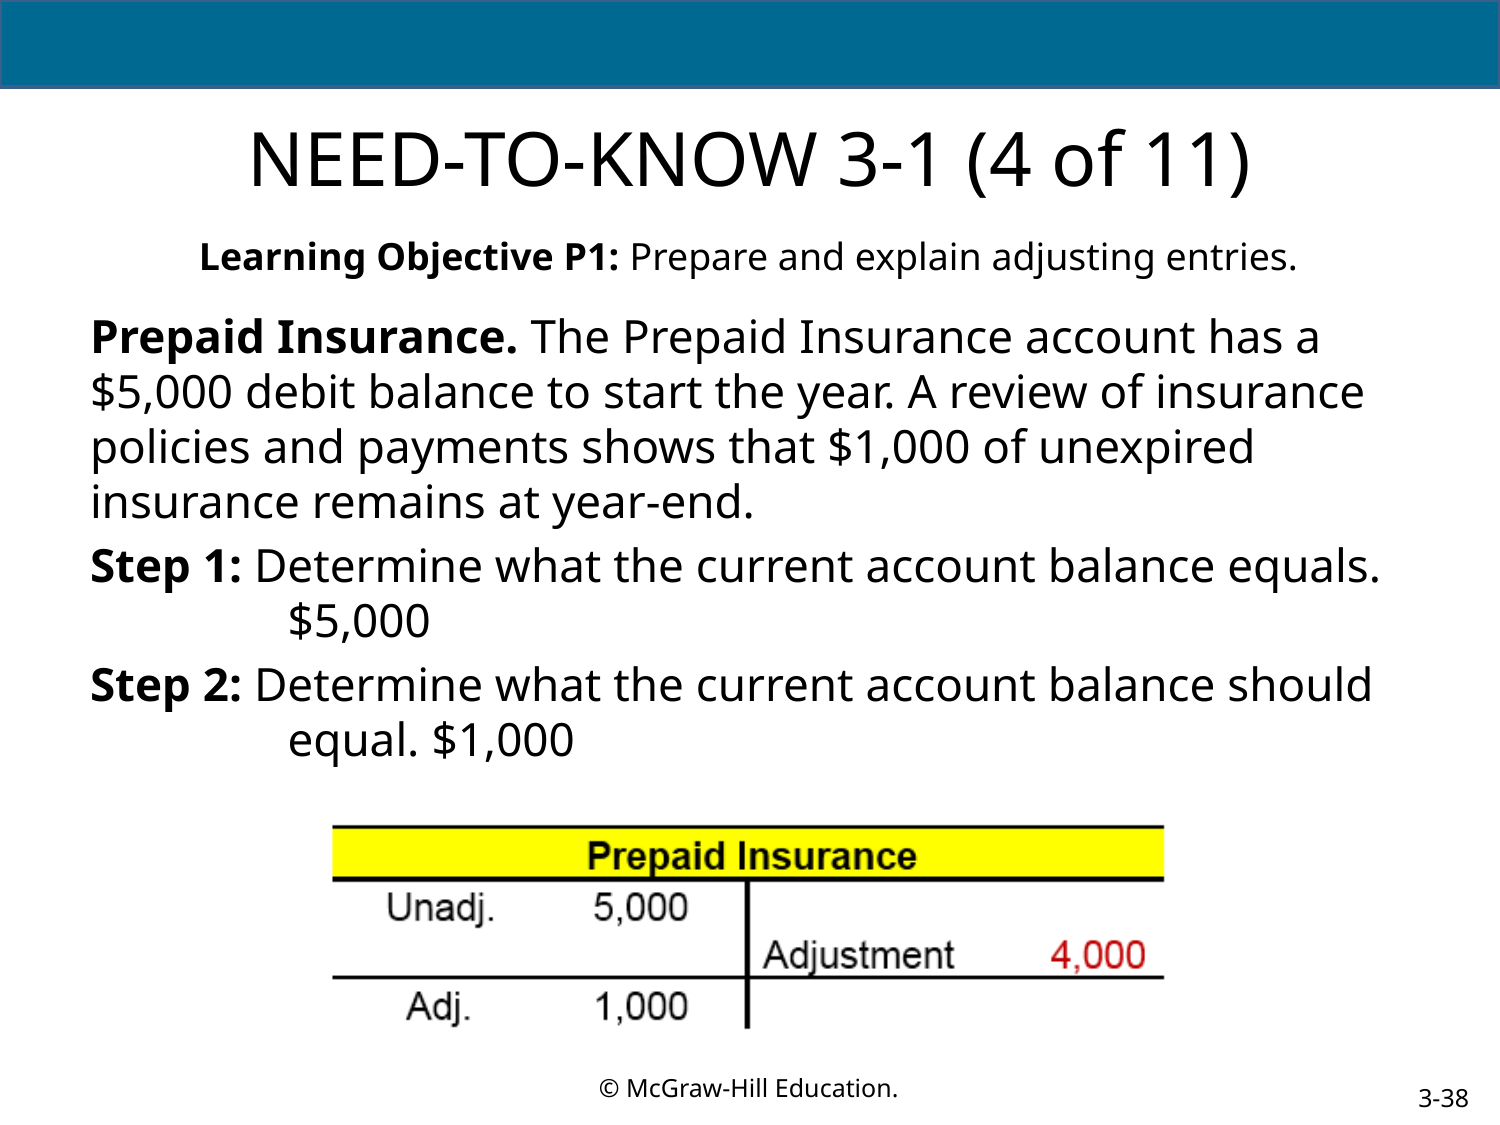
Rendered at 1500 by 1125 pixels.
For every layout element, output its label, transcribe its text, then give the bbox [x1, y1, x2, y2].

list Prepaid Insurance. The Prepaid Insurance account has a $5,000 debit balance to start the year. A review of insurance policies and payments shows that $1,000 of unexpired insurance remains at year-end. Step 1: Determine what the current account balance equals. $5,000 Step 2: Determine what the current account balance should equal. $1,000 [74, 299, 1426, 788]
list Learning Objective P1: Prepare and explain adjusting entries. [85, 224, 1412, 288]
picture [324, 815, 1176, 1038]
title NEED-TO-KNOW 3-1 (4 of 11) [0, 87, 1500, 226]
